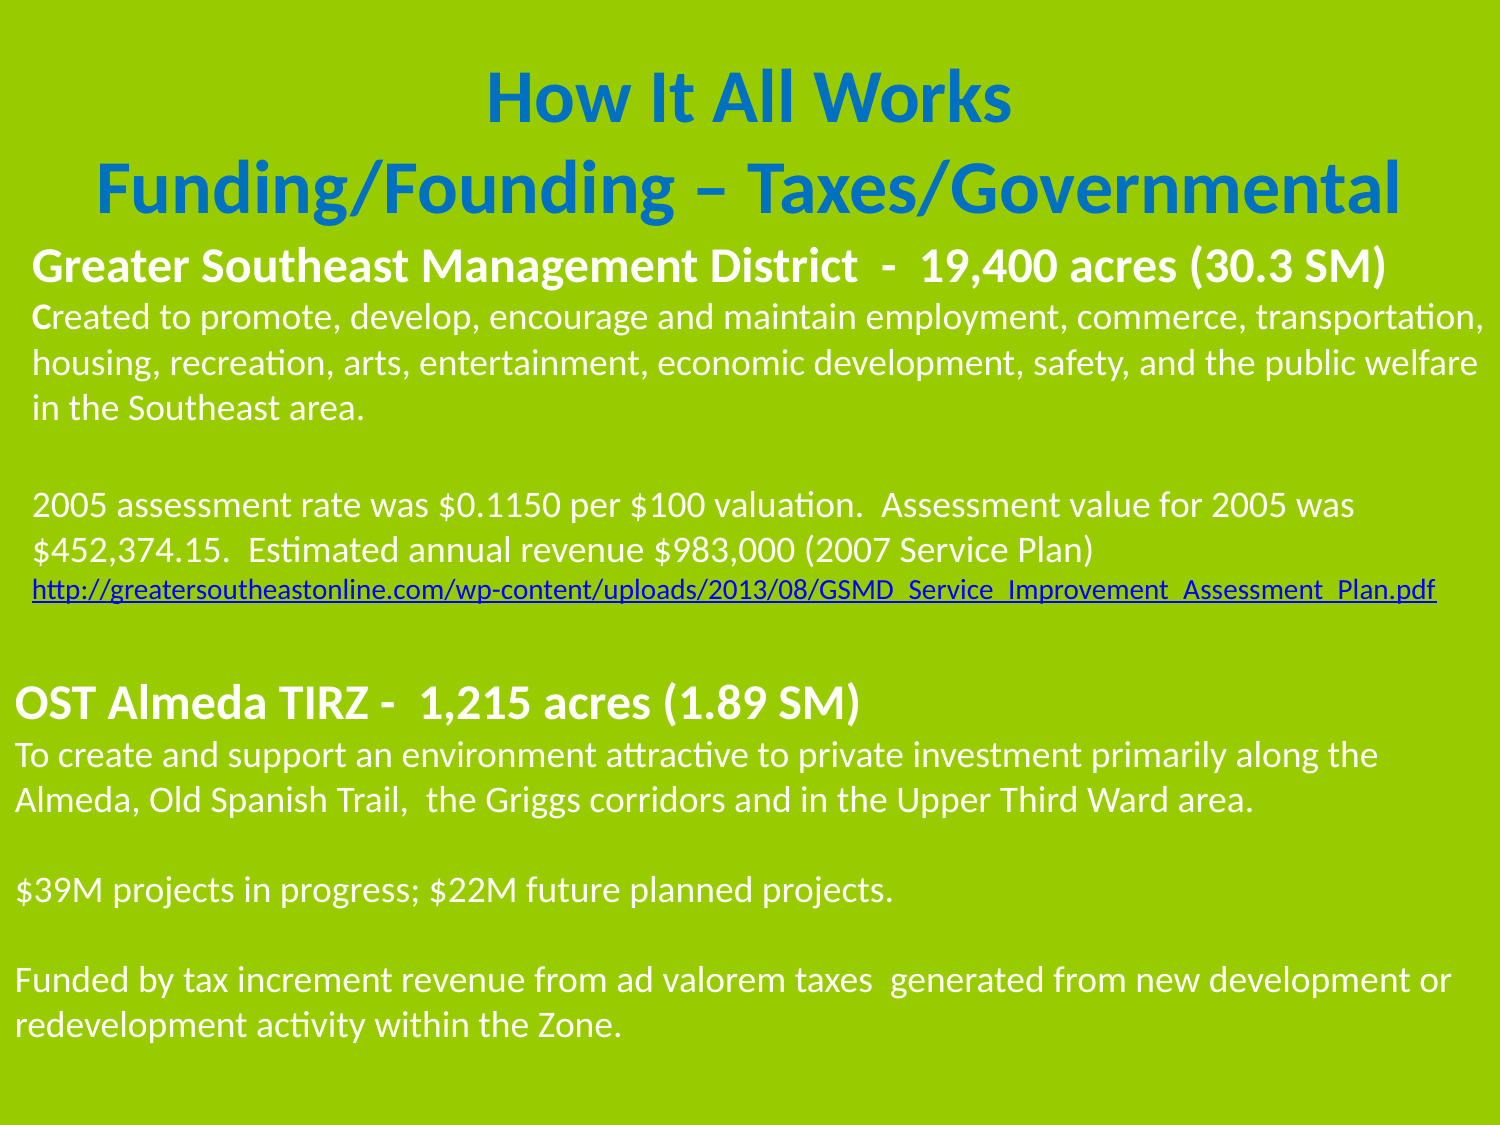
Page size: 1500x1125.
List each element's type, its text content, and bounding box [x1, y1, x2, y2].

title How It All Works Funding/Founding – Taxes/Governmental [12, 37, 1488, 238]
list Greater Southeast Management District - 19,400 acres (30.3 SM) Created to promote, develop, encourage and maintain employment, commerce, transportation, housing, recreation, arts, entertainment, economic development, safety, and the public welfare in the Southeast area. 2005 assessment rate was $0.1150 per $100 valuation. Assessment value for 2005 was $452,374.15. Estimated annual revenue $983,000 (2007 Service Plan) http://greatersoutheastonline.com/wp-content/uploads/2013/08/GSMD_Service_Improvement_Assessment_Plan.pdf [16, 224, 1500, 638]
text_box OST Almeda TIRZ - 1,215 acres (1.89 SM) To create and support an environment attractive to private investment primarily along the Almeda, Old Spanish Trail, the Griggs corridors and in the Upper Third Ward area. $39M projects in progress; $22M future planned projects. Funded by tax increment revenue from ad valorem taxes generated from new development or redevelopment activity within the Zone. [0, 662, 1500, 1053]
